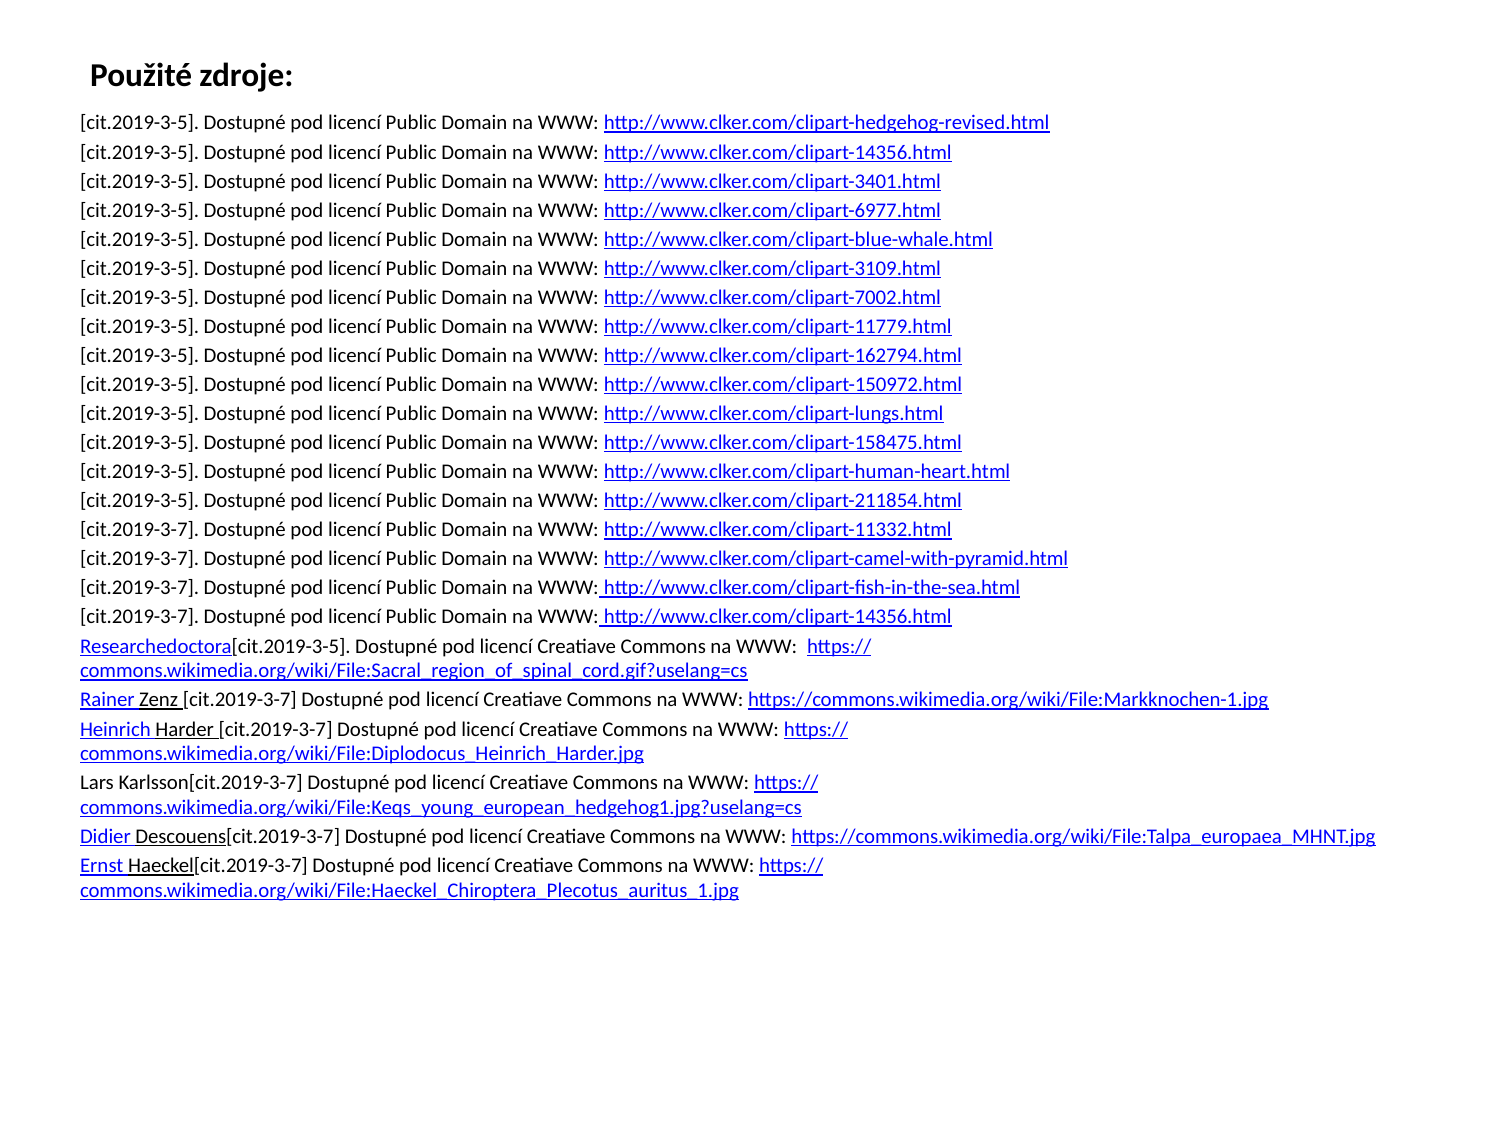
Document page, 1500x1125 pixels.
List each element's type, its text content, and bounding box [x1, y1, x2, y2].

title Použité zdroje: [75, 45, 1425, 102]
list [cit.2019-3-5]. Dostupné pod licencí Public Domain na WWW: http://www.clker.com/clipart-hedgehog-revised.html [cit.2019-3-5]. Dostupné pod licencí Public Domain na WWW: http://www.clker.com/clipart-14356.html [cit.2019-3-5]. Dostupné pod licencí Public Domain na WWW: http://www.clker.com/clipart-3401.html [cit.2019-3-5]. Dostupné pod licencí Public Domain na WWW: http://www.clker.com/clipart-6977.html [cit.2019-3-5]. Dostupné pod licencí Public Domain na WWW: http://www.clker.com/clipart-blue-whale.html [cit.2019-3-5]. Dostupné pod licencí Public Domain na WWW: http://www.clker.com/clipart-3109.html [cit.2019-3-5]. Dostupné pod licencí Public Domain na WWW: http://www.clker.com/clipart-7002.html [cit.2019-3-5]. Dostupné pod licencí Public Domain na WWW: http://www.clker.com/clipart-11779.html [cit.2019-3-5]. Dostupné pod licencí Public Domain na WWW: http://www.clker.com/clipart-162794.html [cit.2019-3-5]. Dostupné pod licencí Public Domain na WWW: http://www.clker.com/clipart-150972.html [cit.2019-3-5]. Dostupné pod licencí Public Domain na WWW: http://www.clker.com/clipart-lungs.html [cit.2019-3-5]. Dostupné pod licencí Public Domain na WWW: http://www.clker.com/clipart-158475.html [cit.2019-3-5]. Dostupné pod licencí Public Domain na WWW: http://www.clker.com/clipart-human-heart.html [cit.2019-3-5]. Dostupné pod licencí Public Domain na WWW: http://www.clker.com/clipart-211854.html [cit.2019-3-7]. Dostupné pod licencí Public Domain na WWW: http://www.clker.com/clipart-11332.html [cit.2019-3-7]. Dostupné pod licencí Public Domain na WWW: http://www.clker.com/clipart-camel-with-pyramid.html [cit.2019-3-7]. Dostupné pod licencí Public Domain na WWW: http://www.clker.com/clipart-fish-in-the-sea.html [cit.2019-3-7]. Dostupné pod licencí Public Domain na WWW: http://www.clker.com/clipart-14356.html Researchedoctora[cit.2019-3-5]. Dostupné pod licencí Creatiave Commons na WWW: https://commons.wikimedia.org/wiki/File:Sacral_region_of_spinal_cord.gif?uselang=cs Rainer Zenz [cit.2019-3-7] Dostupné pod licencí Creatiave Commons na WWW: https://commons.wikimedia.org/wiki/File:Markknochen-1.jpg Heinrich Harder [cit.2019-3-7] Dostupné pod licencí Creatiave Commons na WWW: https://commons.wikimedia.org/wiki/File:Diplodocus_Heinrich_Harder.jpg Lars Karlsson[cit.2019-3-7] Dostupné pod licencí Creatiave Commons na WWW: https://commons.wikimedia.org/wiki/File:Keqs_young_european_hedgehog1.jpg?uselang=cs Didier Descouens[cit.2019-3-7] Dostupné pod licencí Creatiave Commons na WWW: https://commons.wikimedia.org/wiki/File:Talpa_europaea_MHNT.jpg Ernst Haeckel[cit.2019-3-7] Dostupné pod licencí Creatiave Commons na WWW: https://commons.wikimedia.org/wiki/File:Haeckel_Chiroptera_Plecotus_auritus_1.jpg [64, 101, 1415, 1010]
